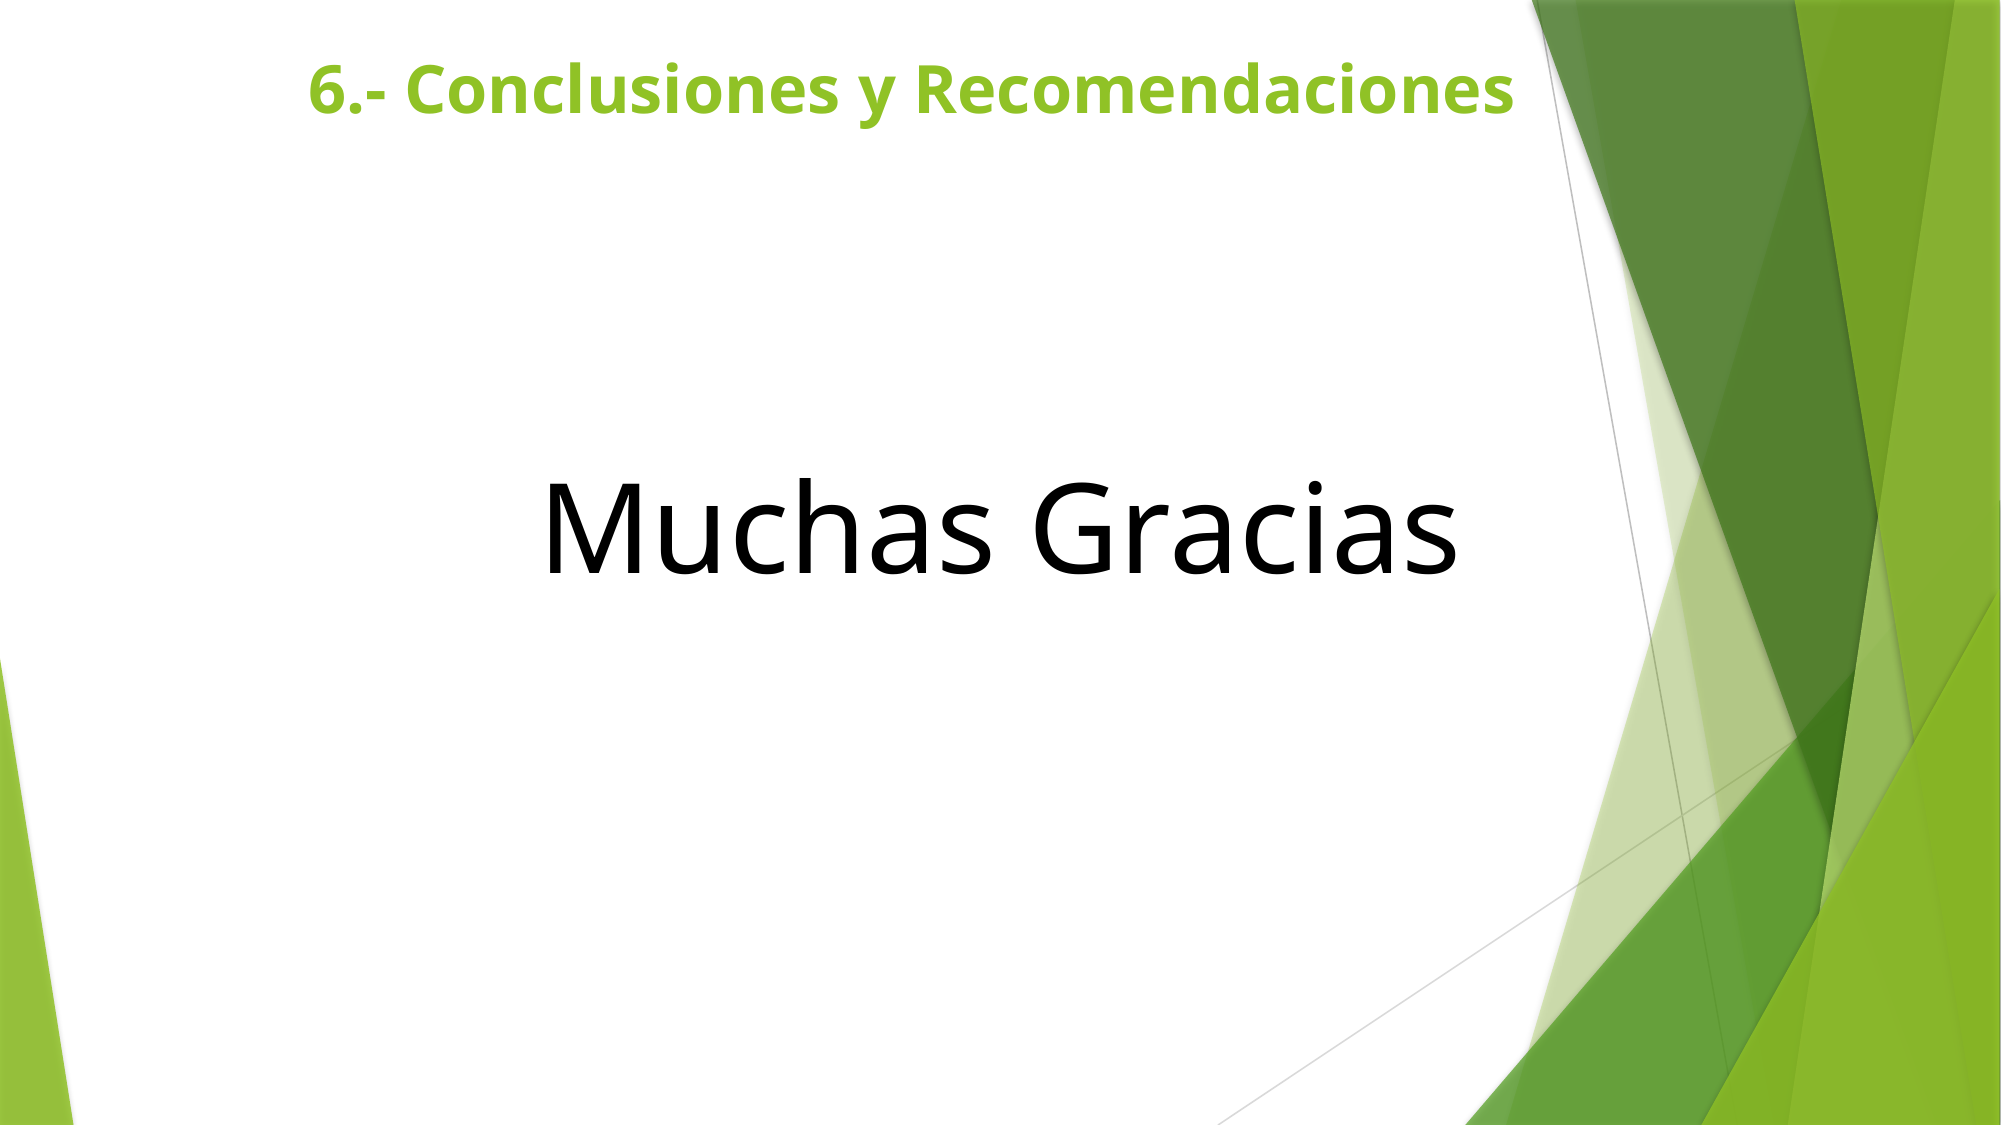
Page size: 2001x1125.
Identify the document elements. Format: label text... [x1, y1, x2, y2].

title 6.- Conclusiones y Recomendaciones [293, 39, 1708, 153]
text_box Muchas Gracias [523, 440, 1478, 606]
